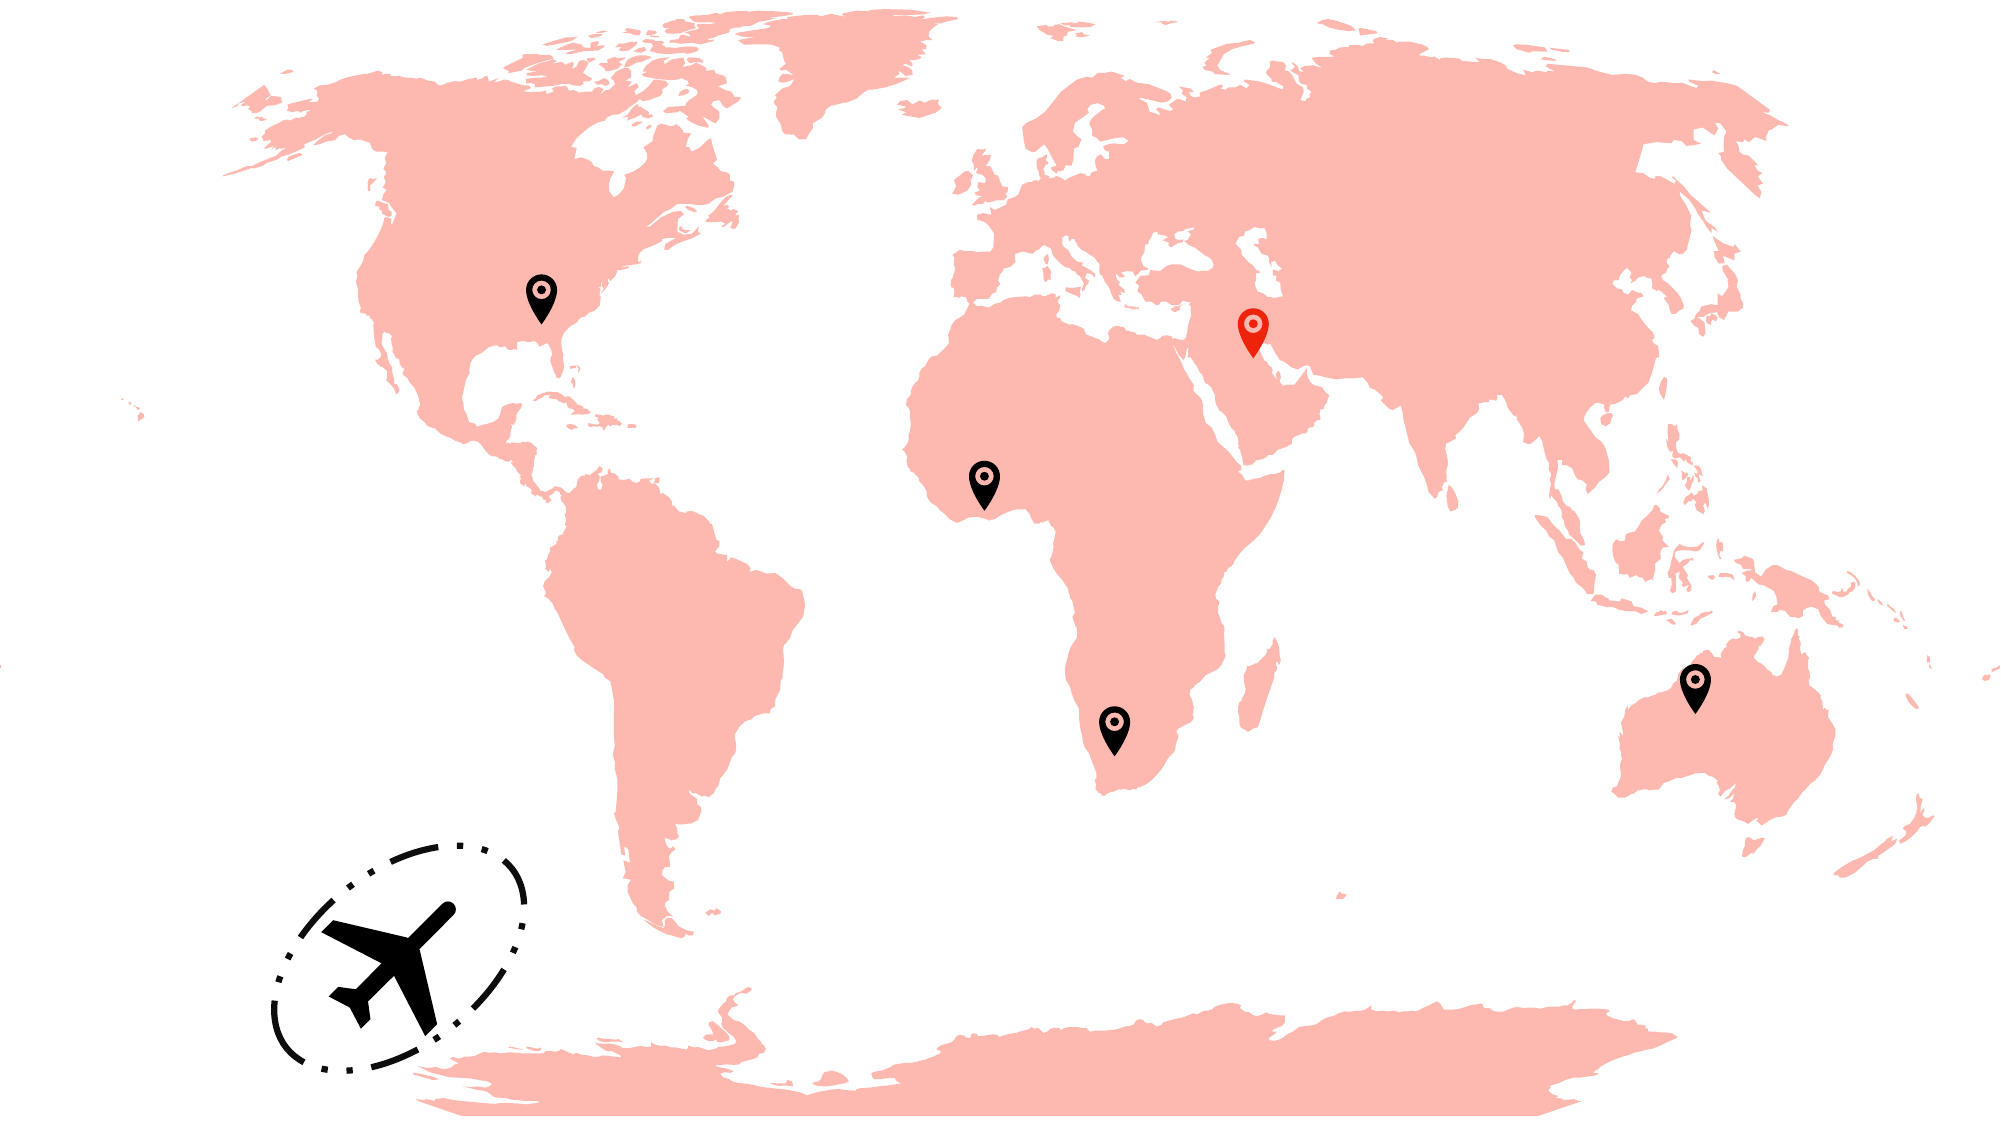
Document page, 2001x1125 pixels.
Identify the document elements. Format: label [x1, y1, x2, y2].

text_box [1886, 604, 1896, 613]
text_box [615, 41, 638, 52]
text_box [1991, 665, 2000, 672]
text_box [1741, 837, 1765, 858]
text_box [1679, 664, 1711, 715]
text_box [1982, 673, 1991, 681]
text_box [137, 412, 145, 422]
text_box [526, 274, 558, 325]
text_box [412, 1072, 440, 1081]
text_box [1611, 627, 1836, 826]
text_box [1036, 21, 1096, 42]
text_box [1898, 793, 1935, 844]
text_box [968, 460, 1000, 511]
text_box [1905, 693, 1919, 710]
text_box [1867, 588, 1875, 602]
text_box [587, 30, 608, 39]
text_box [1074, 32, 1090, 38]
text_box [1099, 706, 1131, 757]
text_box [1877, 599, 1884, 606]
text_box [645, 30, 660, 38]
text_box [272, 843, 527, 1073]
text_box [1733, 555, 1844, 628]
text_box [1358, 28, 1378, 36]
text_box [1899, 611, 1906, 622]
text_box [1832, 570, 1860, 598]
text_box [633, 46, 646, 53]
text_box [662, 9, 959, 140]
text_box [542, 36, 606, 54]
text_box [133, 405, 141, 410]
text_box [622, 28, 641, 36]
text_box [1155, 20, 1179, 25]
text_box [1316, 19, 1357, 32]
text_box [1833, 835, 1897, 878]
text_box [1336, 891, 1347, 900]
text_box [1893, 617, 1901, 623]
text_box [902, 36, 1789, 796]
text_box [222, 53, 806, 939]
text_box [641, 39, 699, 54]
text_box [1237, 308, 1269, 359]
text_box [415, 986, 1678, 1116]
